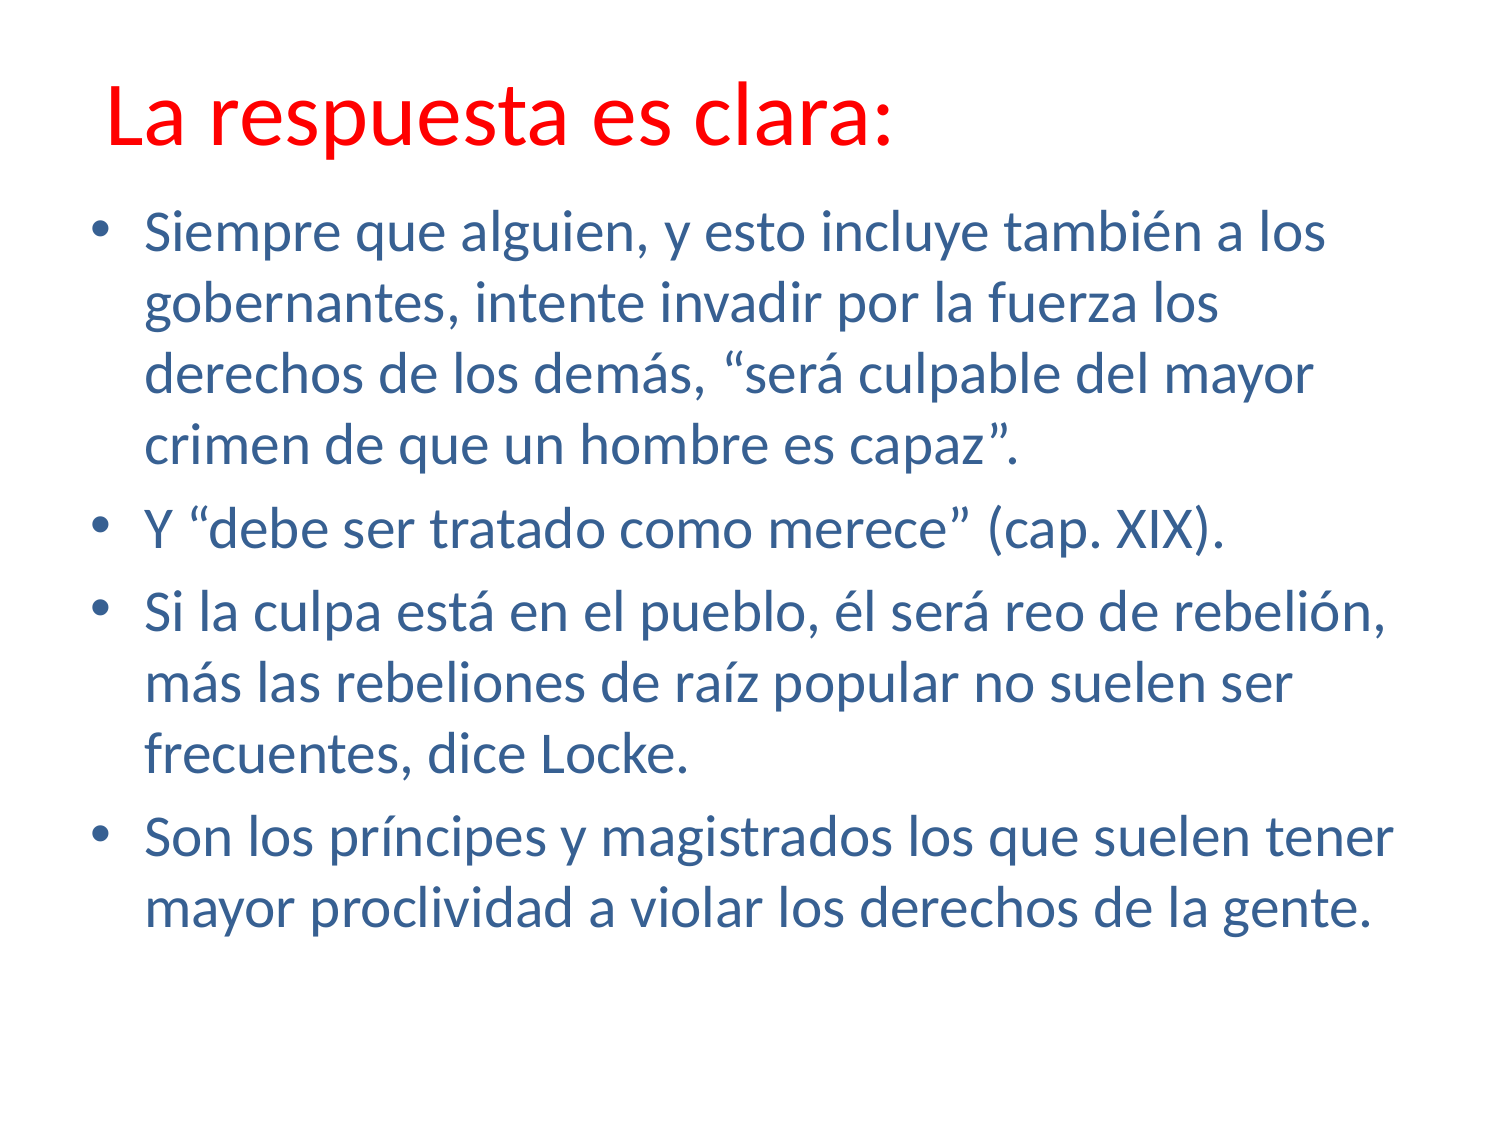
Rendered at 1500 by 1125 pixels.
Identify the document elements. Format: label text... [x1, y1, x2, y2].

title La respuesta es clara: [75, 45, 928, 173]
list Siempre que alguien, y esto incluye también a los gobernantes, intente invadir por la fuerza los derechos de los demás, “será culpable del mayor crimen de que un hombre es capaz”. Y “debe ser tratado como merece” (cap. XIX). Si la culpa está en el pueblo, él será reo de rebelión, más las rebeliones de raíz popular no suelen ser frecuentes, dice Locke. Son los príncipes y magistrados los que suelen tener mayor proclividad a violar los derechos de la gente. [75, 184, 1425, 1005]
